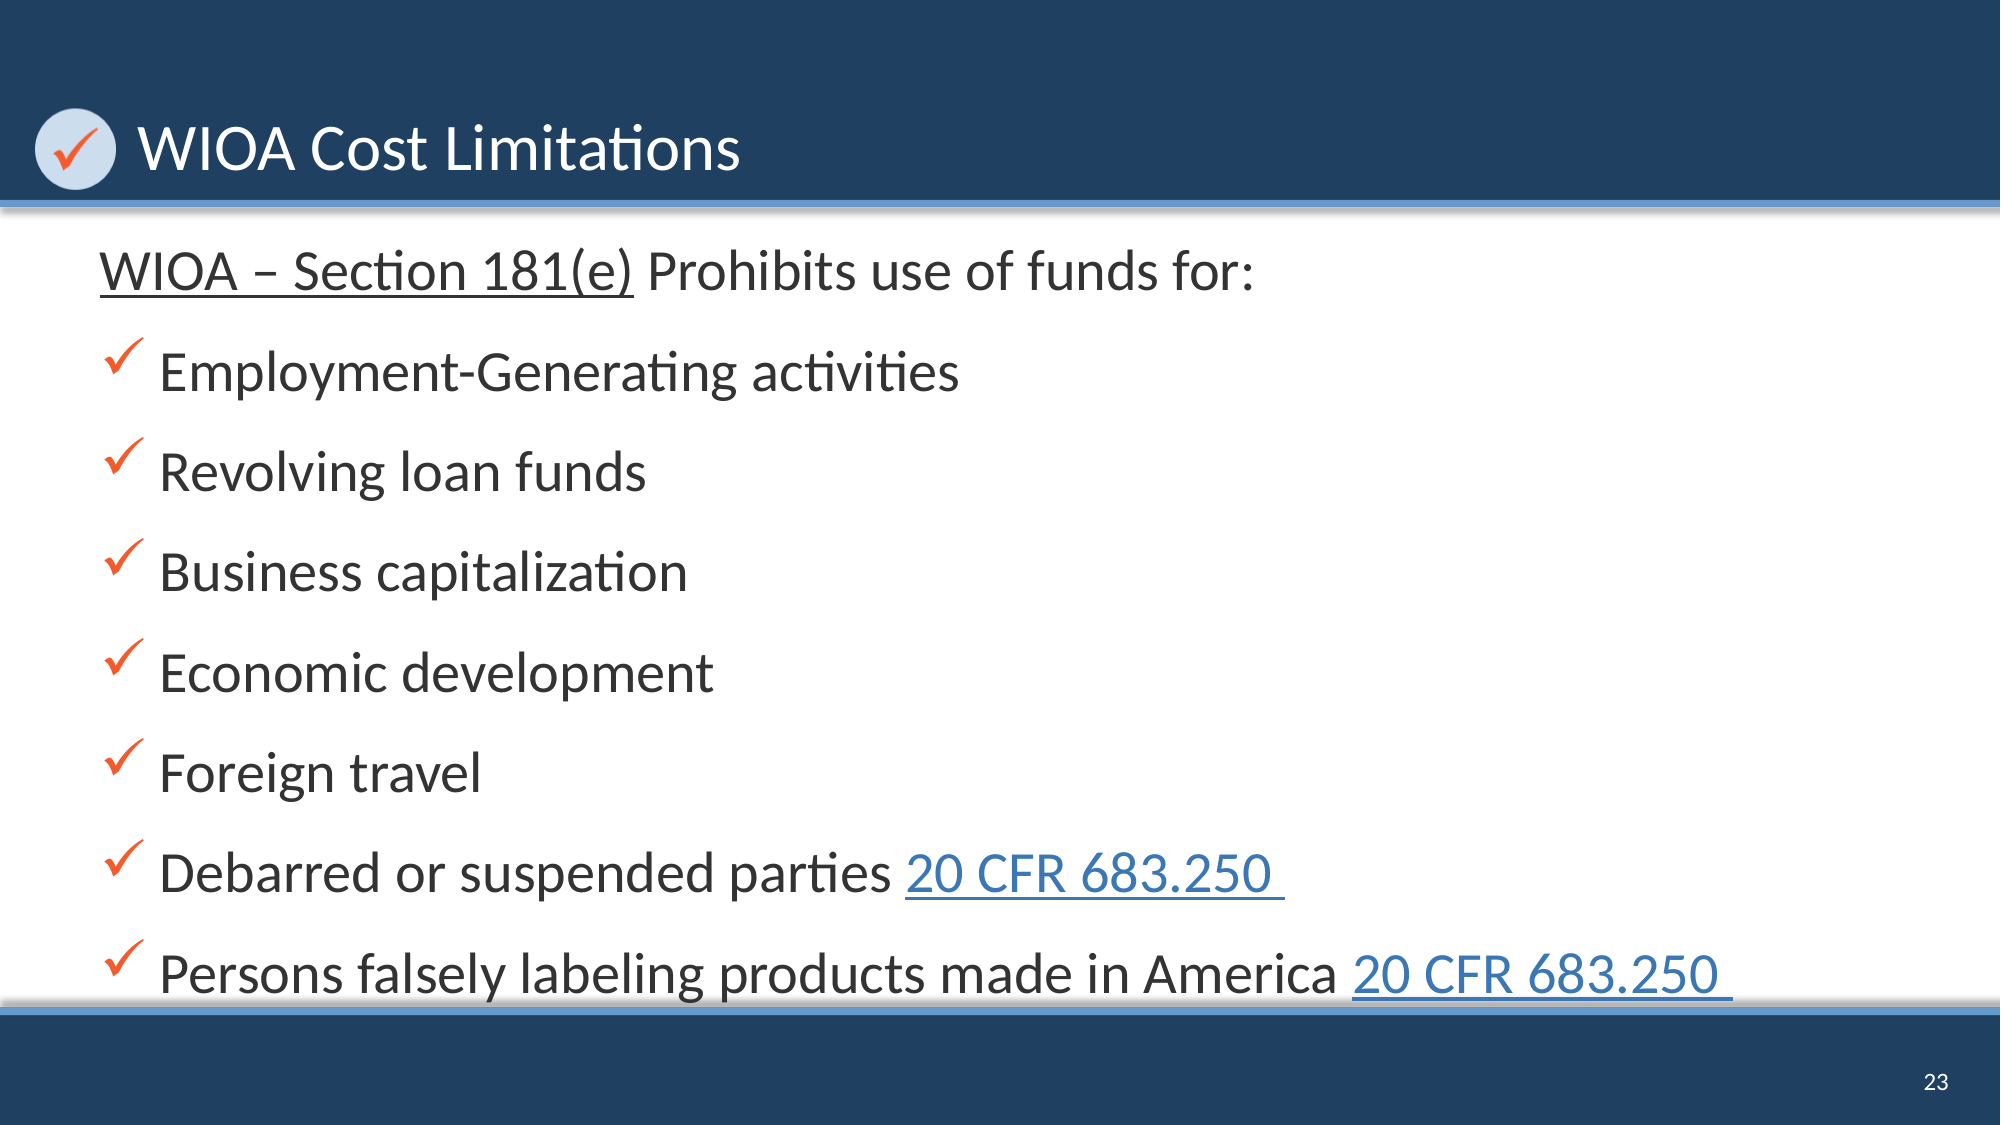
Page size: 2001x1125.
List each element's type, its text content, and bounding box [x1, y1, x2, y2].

list WIOA – Section 181(e) Prohibits use of funds for: Employment-Generating activities Revolving loan funds Business capitalization Economic development Foreign travel Debarred or suspended parties 20 CFR 683.250 Persons falsely labeling products made in America 20 CFR 683.250 [84, 233, 1915, 1014]
title WIOA Cost Limitations [122, 11, 1987, 193]
picture [0, 992, 2000, 1125]
slide_number 23 [1514, 1050, 1965, 1111]
picture [0, 0, 2000, 222]
